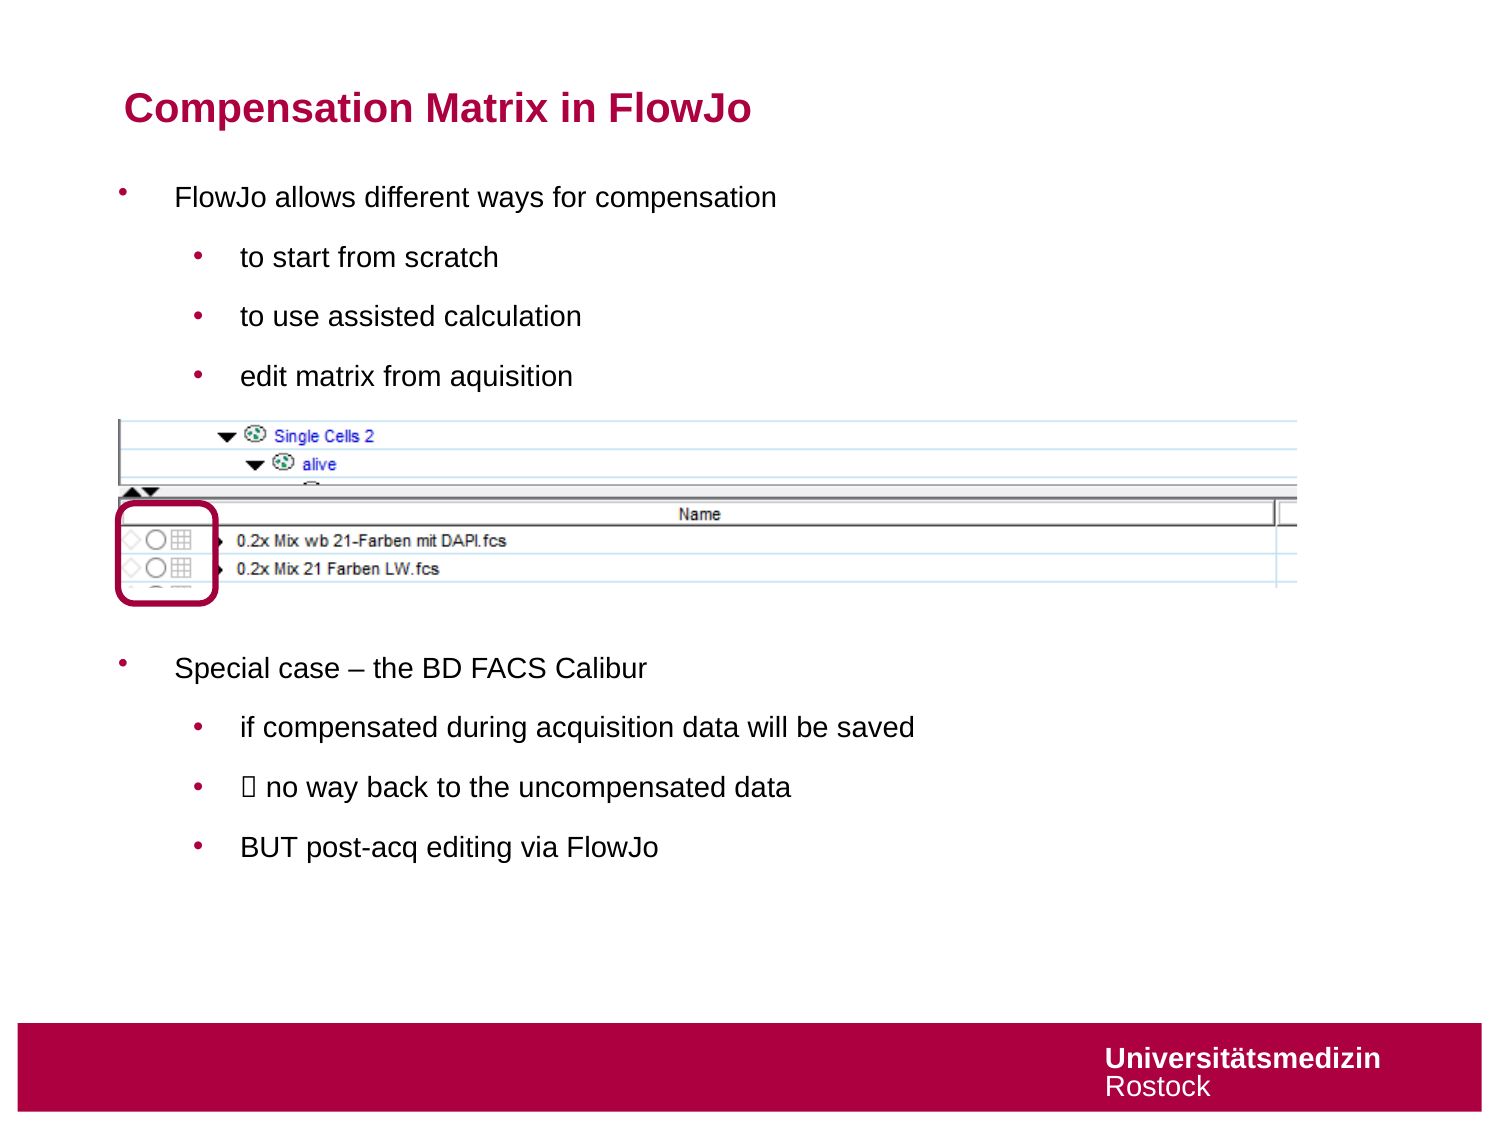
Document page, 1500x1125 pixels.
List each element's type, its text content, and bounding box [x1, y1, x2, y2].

text_box [120, 596, 214, 604]
title Compensation Matrix in FlowJo [123, 70, 1388, 142]
list FlowJo allows different ways for compensation to start from scratch to use assisted calculation edit matrix from aquisition Special case – the BD FACS Calibur if compensated during acquisition data will be saved  no way back to the uncompensated data BUT post-acq editing via FlowJo [117, 160, 1383, 872]
picture [117, 418, 1298, 588]
